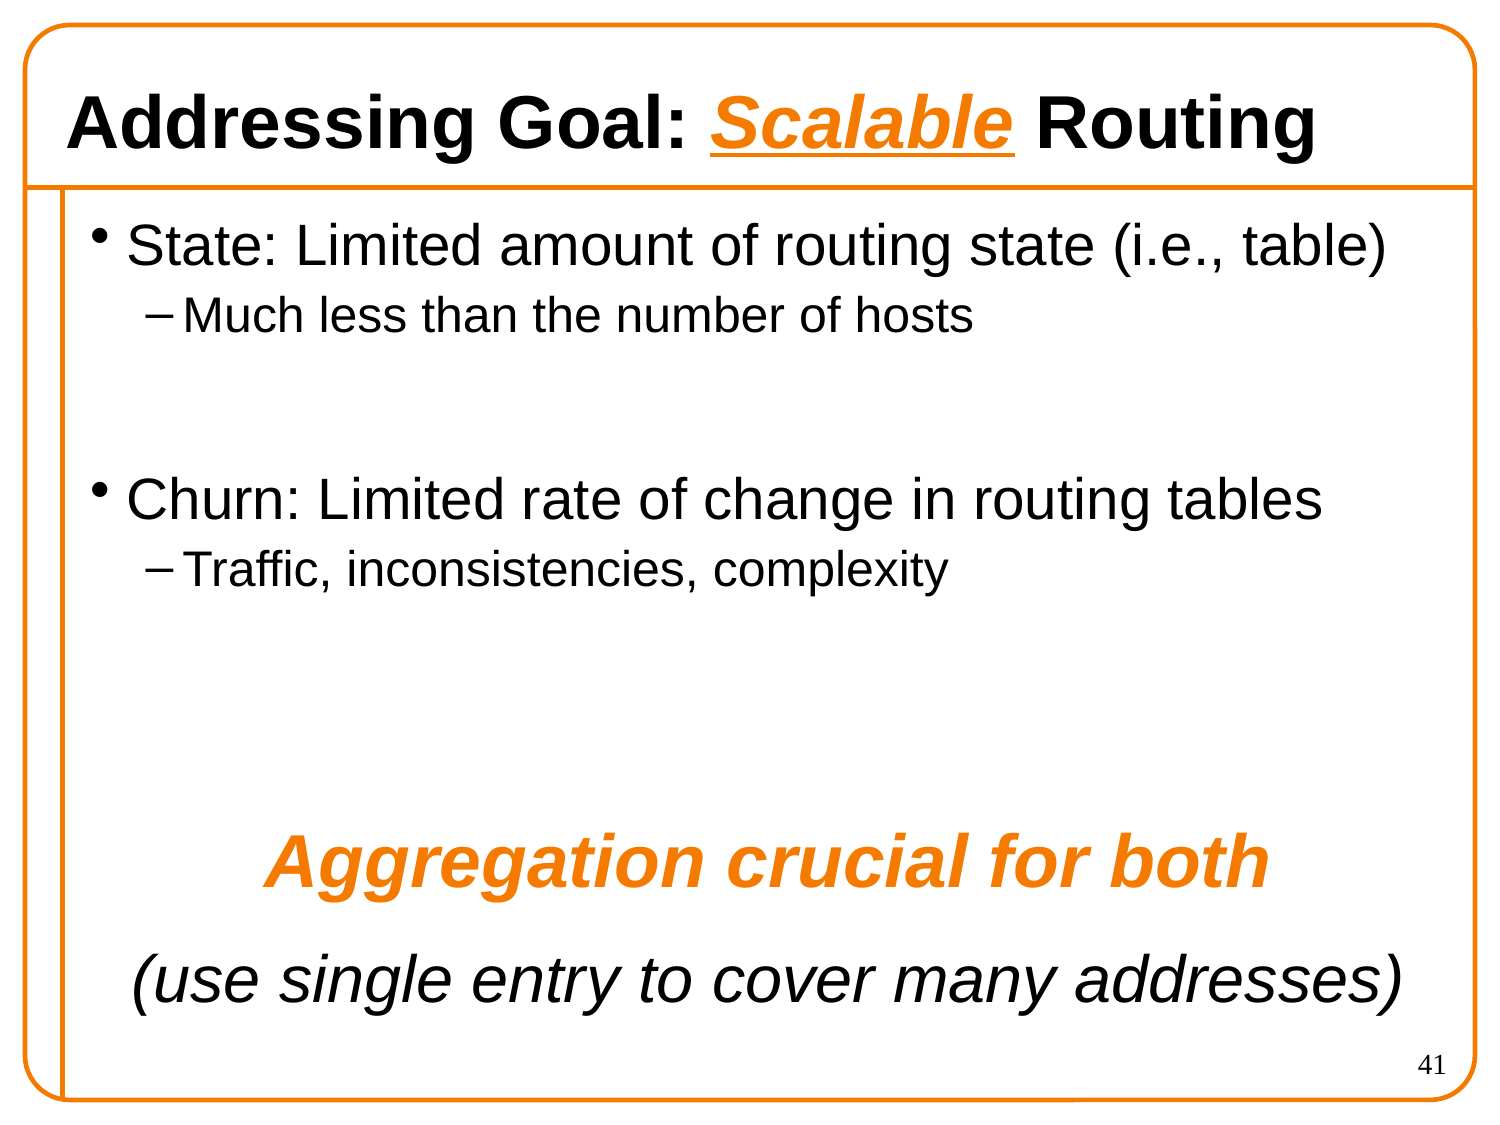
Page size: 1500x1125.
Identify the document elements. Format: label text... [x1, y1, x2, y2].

title Addressing Goal: Scalable Routing [50, 62, 1475, 175]
slide_number 41 [1312, 1037, 1463, 1101]
list State: Limited amount of routing state (i.e., table) Much less than the number of hosts Churn: Limited rate of change in routing tables Traffic, inconsistencies, complexity Aggregation crucial for both (use single entry to cover many addresses) [75, 200, 1463, 1100]
